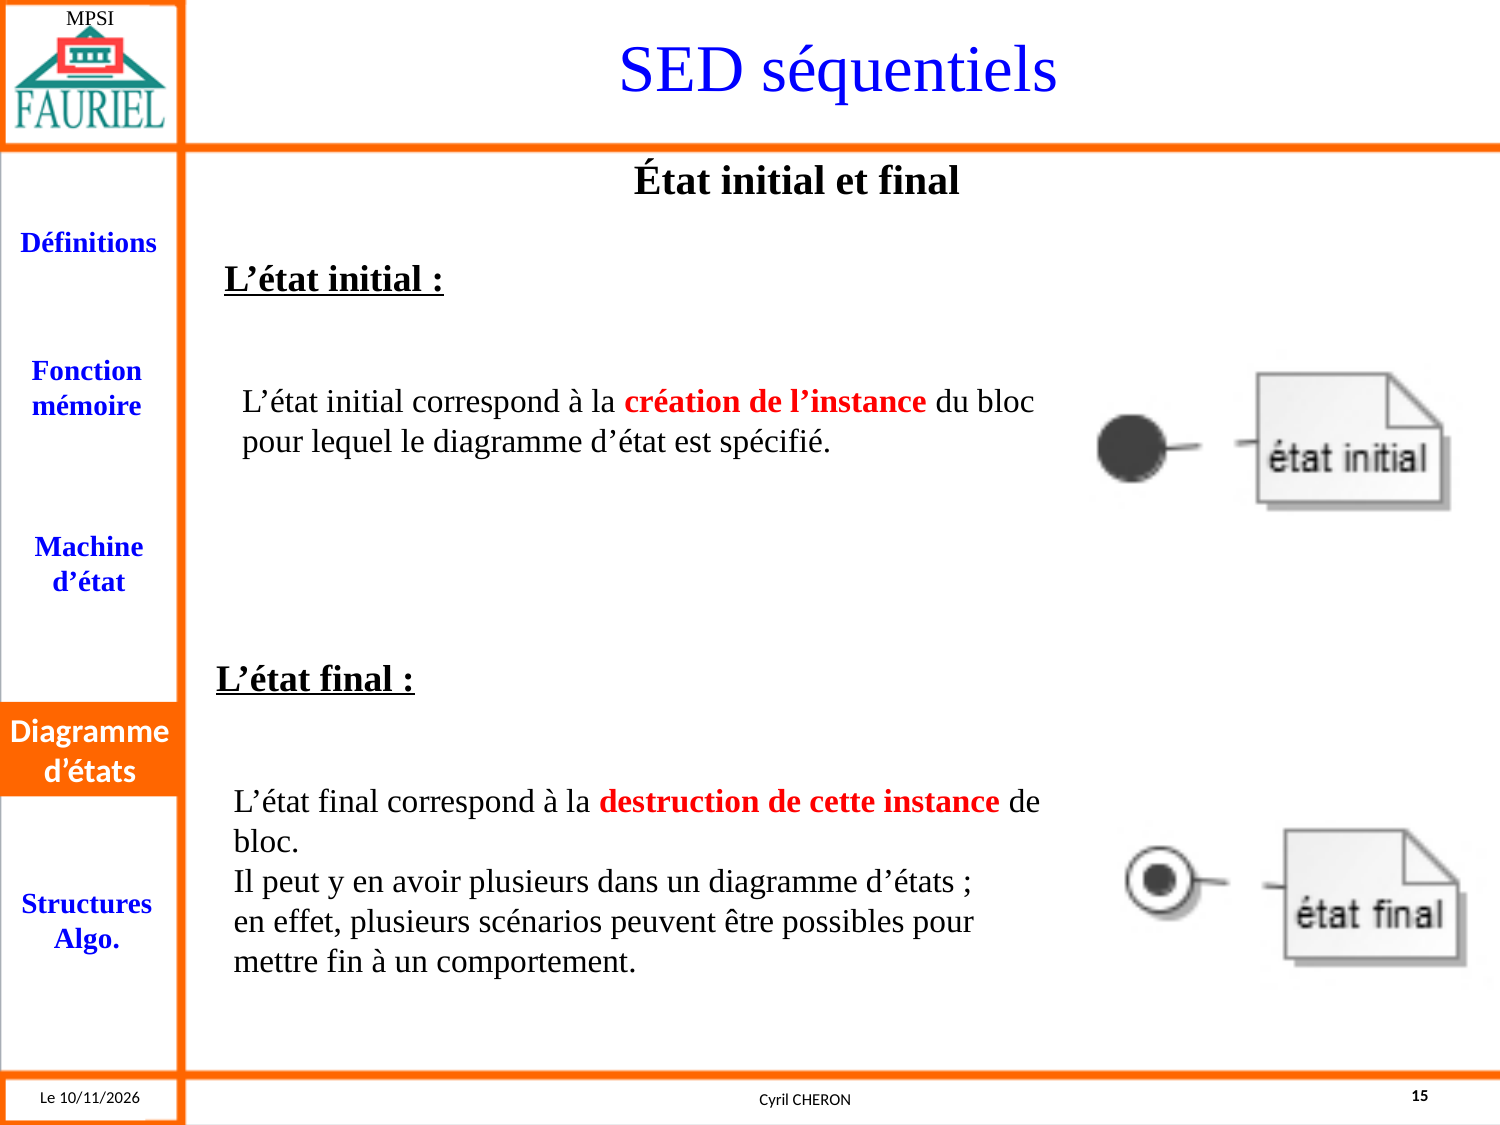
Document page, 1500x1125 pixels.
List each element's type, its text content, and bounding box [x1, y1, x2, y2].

text_box Diagramme d’états [0, 701, 181, 797]
text_box État initial et final [493, 145, 1101, 211]
text_box L’état final : [201, 646, 1377, 707]
text_box L’état initial correspond à la création de l’instance du bloc pour lequel le diagramme d’état est spécifié. [227, 372, 1058, 467]
text_box L’état initial : [209, 246, 1385, 307]
picture [0, 0, 1500, 1125]
text_box L’état final correspond à la destruction de cette instance de bloc. Il peut y en avoir plusieurs dans un diagramme d’états ; en effet, plusieurs scénarios peuvent être possibles pour mettre fin à un comportement. [218, 771, 1056, 986]
